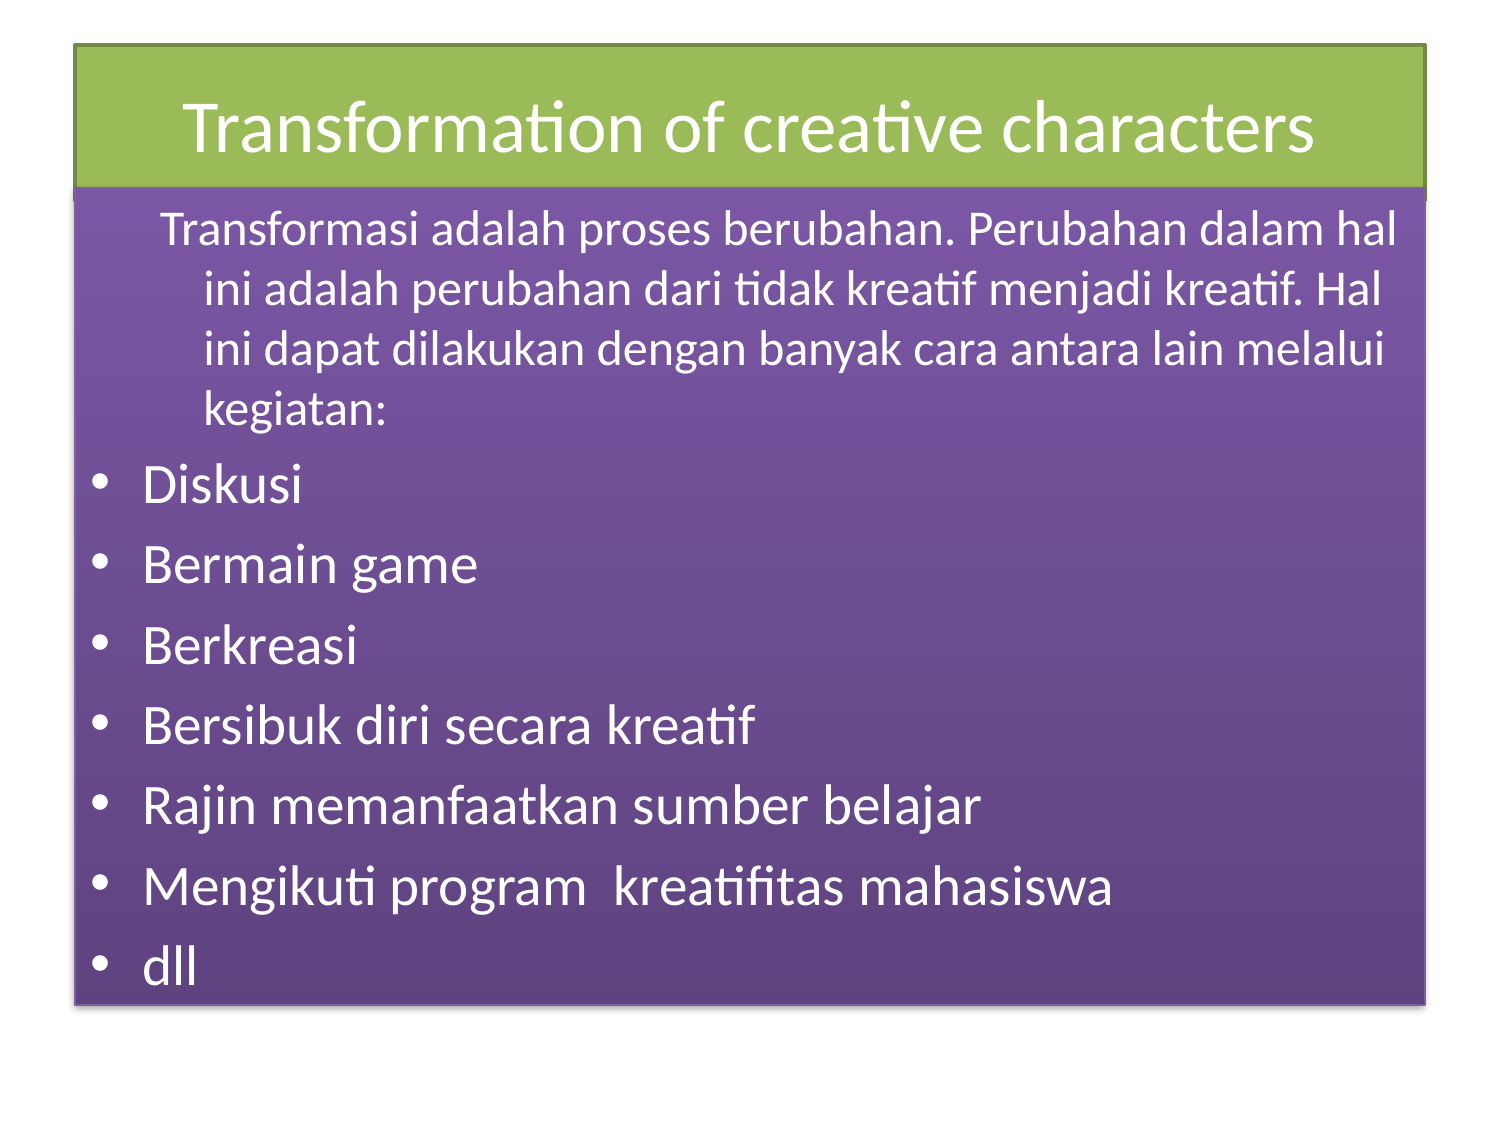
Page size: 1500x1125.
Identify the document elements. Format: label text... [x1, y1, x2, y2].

list Transformasi adalah proses berubahan. Perubahan dalam hal ini adalah perubahan dari tidak kreatif menjadi kreatif. Hal ini dapat dilakukan dengan banyak cara antara lain melalui kegiatan: Diskusi Bermain game Berkreasi Bersibuk diri secara kreatif Rajin memanfaatkan sumber belajar Mengikuti program kreatifitas mahasiswa dll [74, 187, 1426, 1006]
title Transformation of creative characters [73, 43, 1427, 188]
